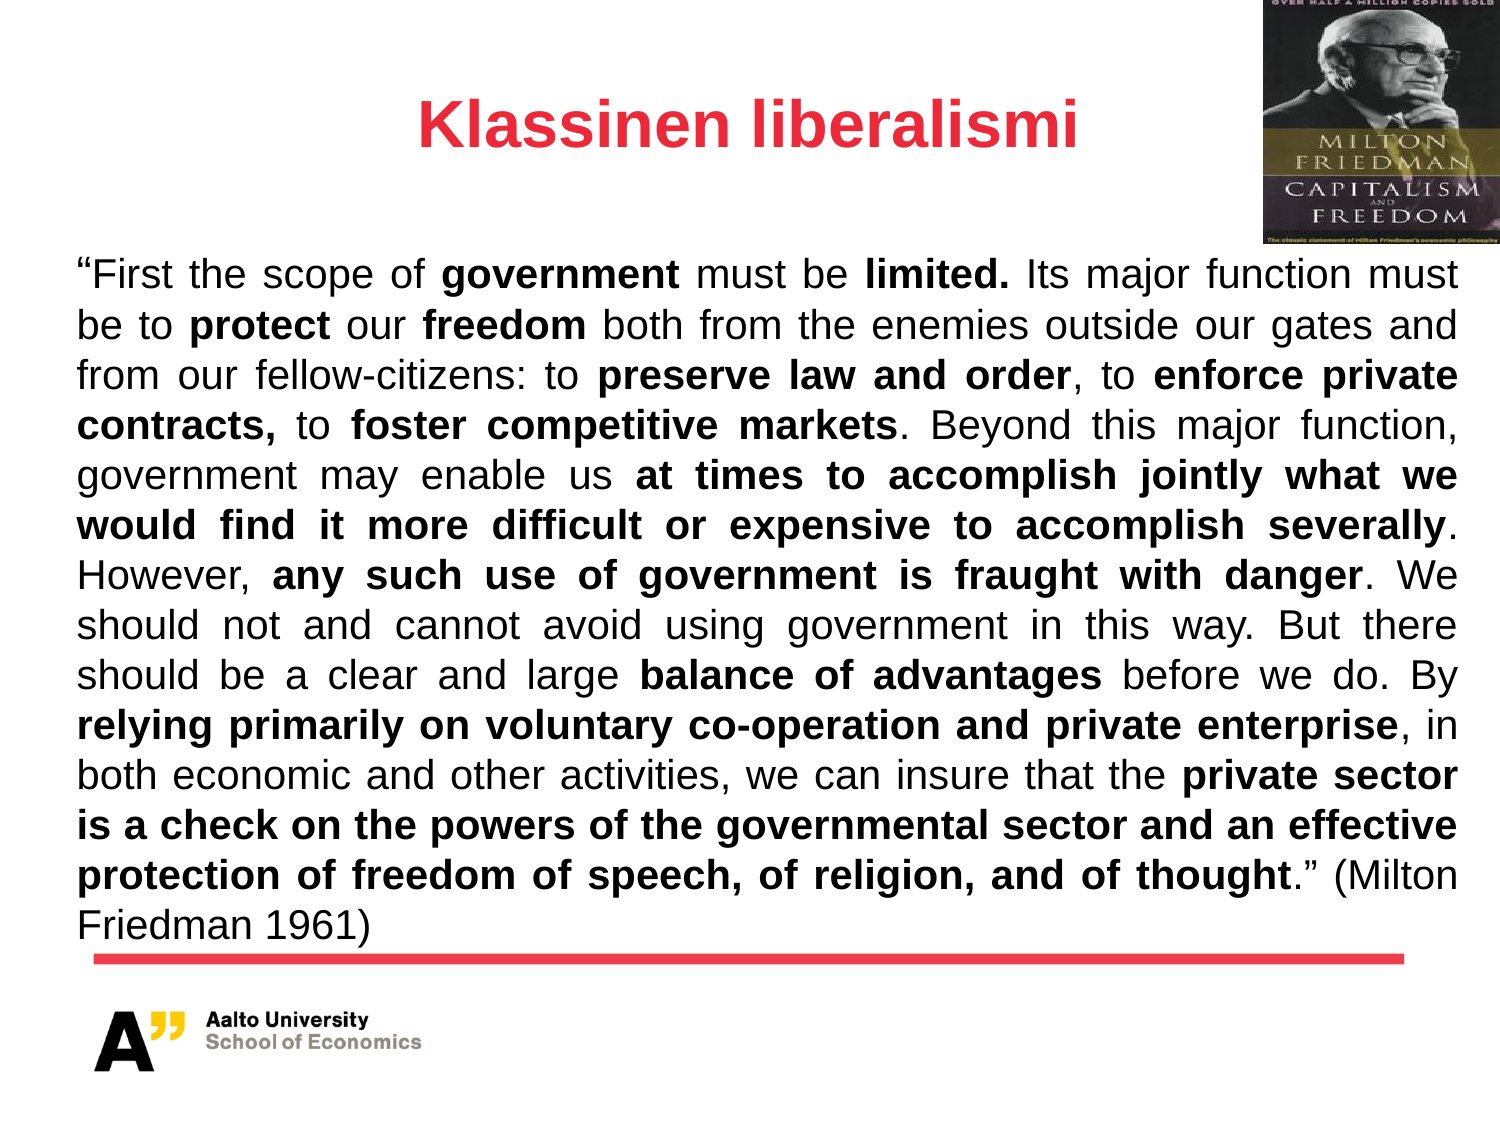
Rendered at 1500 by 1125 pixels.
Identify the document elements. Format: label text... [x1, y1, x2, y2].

title Klassinen liberalismi [93, 80, 1258, 243]
picture [1263, 0, 1500, 244]
picture [0, 977, 473, 1125]
list “First the scope of government must be limited. Its major function must be to protect our freedom both from the enemies outside our gates and from our fellow-citizens: to preserve law and order, to enforce private contracts, to foster competitive markets. Beyond this major function, government may enable us at times to accomplish jointly what we would find it more difficult or expensive to accomplish severally. However, any such use of government is fraught with danger. We should not and cannot avoid using government in this way. But there should be a clear and large balance of advantages before we do. By relying primarily on voluntary co-operation and private enterprise, in both economic and other activities, we can insure that the private sector is a check on the powers of the governmental sector and an effective protection of freedom of speech, of religion, and of thought.” (Milton Friedman 1961) [76, 243, 1459, 953]
